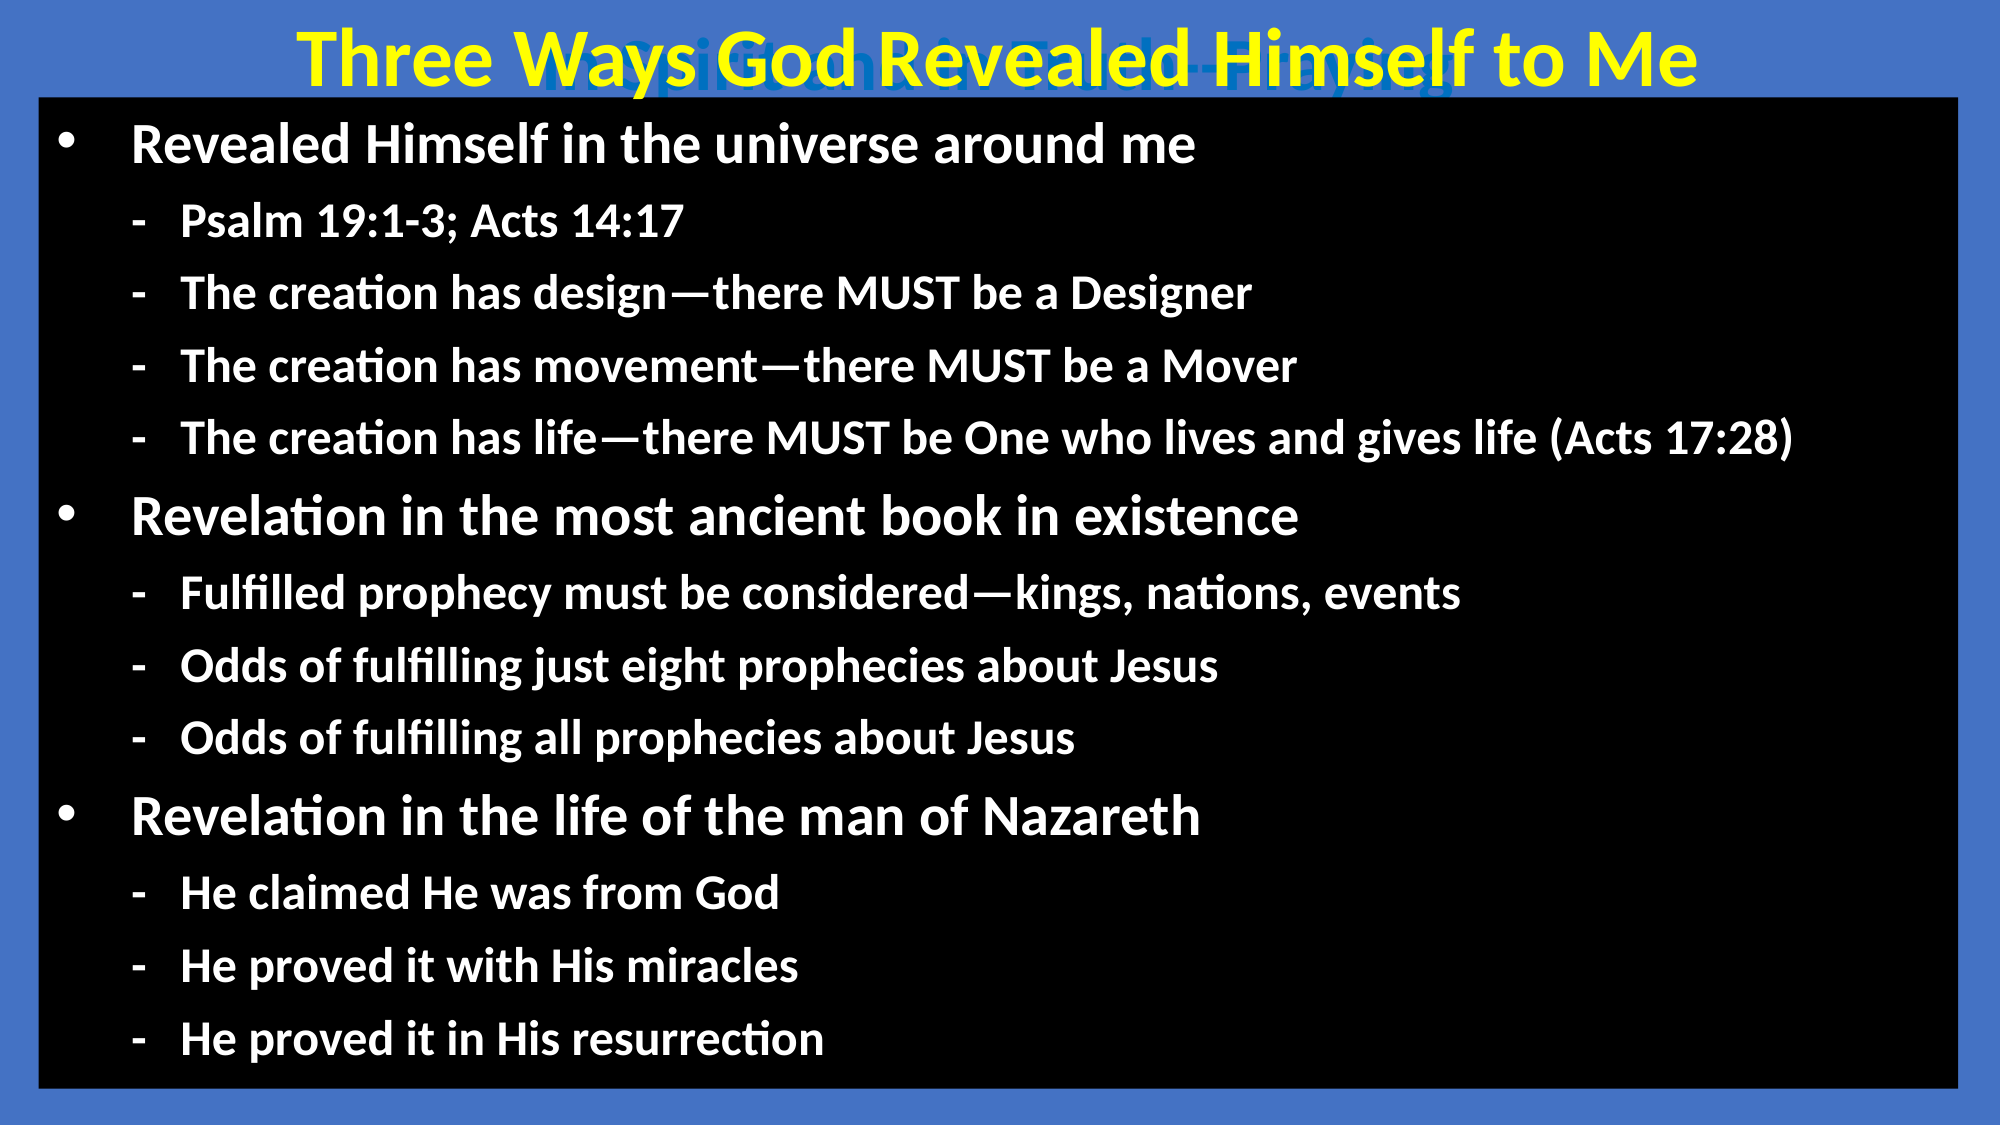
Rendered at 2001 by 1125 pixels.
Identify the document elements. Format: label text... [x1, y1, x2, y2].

text_box [38, 111, 1959, 1089]
text_box Revealed Himself in the universe around me - Psalm 19:1-3; Acts 14:17 - The creation has design—there MUST be a Designer - The creation has movement—there MUST be a Mover - The creation has life—there MUST be One who lives and gives life (Acts 17:28) Revelation in the most ancient book in existence - Fulfilled prophecy must be considered—kings, nations, events - Odds of fulfilling just eight prophecies about Jesus - Odds of fulfilling all prophecies about Jesus Revelation in the life of the man of Nazareth - He claimed He was from God - He proved it with His miracles - He proved it in His resurrection [41, 97, 1944, 1073]
text_box Three Ways God Revealed Himself to Me [38, 0, 1959, 111]
